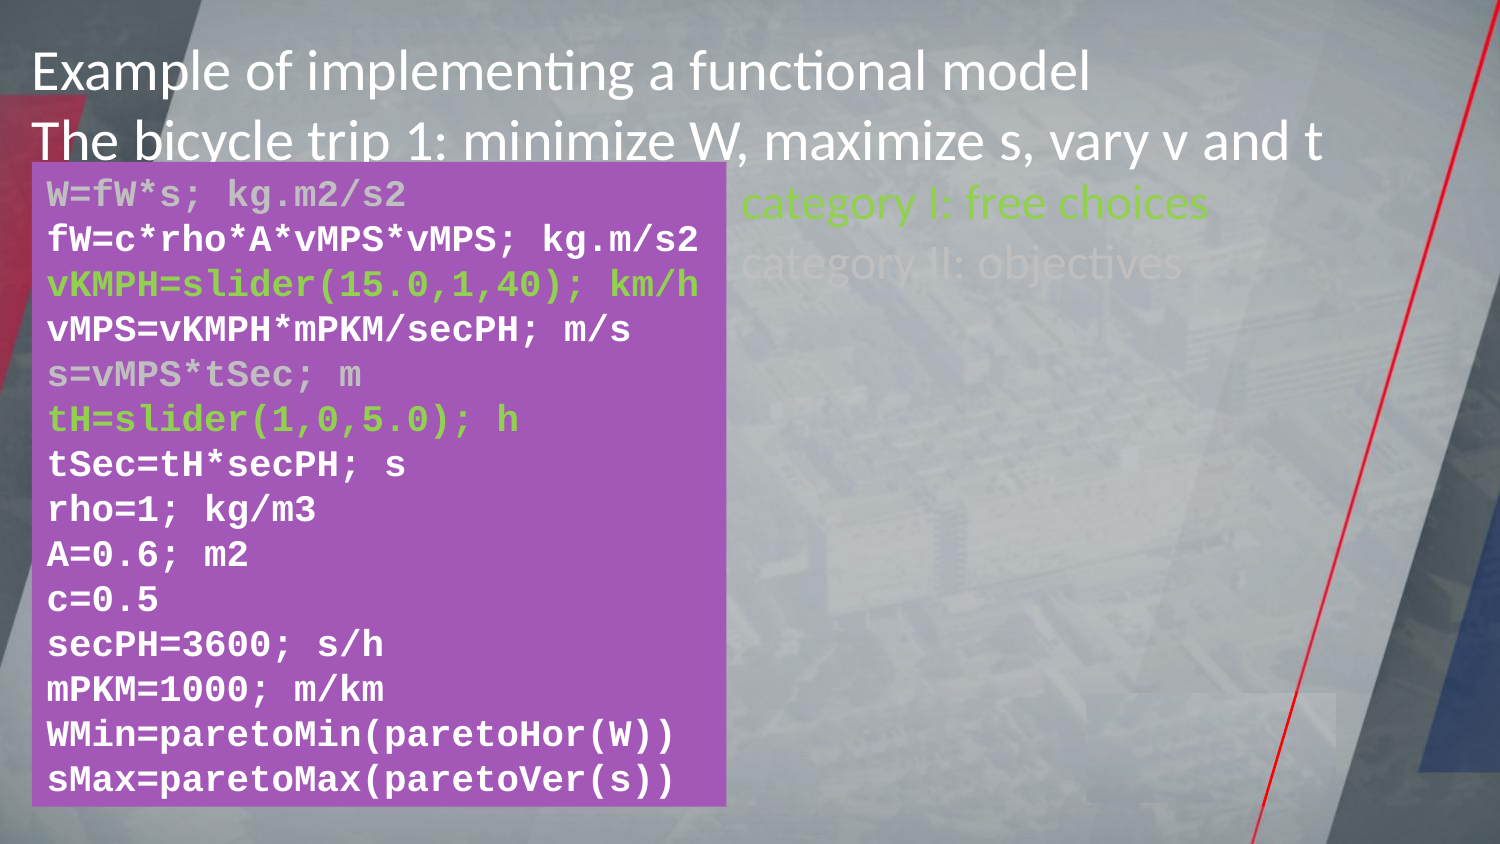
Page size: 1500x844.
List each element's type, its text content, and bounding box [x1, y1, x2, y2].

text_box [1086, 691, 1336, 807]
picture [0, 0, 1500, 844]
text_box category I: free choices category II: objectives [726, 161, 1422, 297]
text_box Example of implementing a functional model The bicycle trip 1: minimize W, maximize s, vary v and t [31, 31, 1457, 172]
text_box W=fW*s; kg.m2/s2 fW=c*rho*A*vMPS*vMPS; kg.m/s2 vKMPH=slider(15.0,1,40); km/h vMPS=vKMPH*mPKM/secPH; m/s s=vMPS*tSec; m tH=slider(1,0,5.0); h tSec=tH*secPH; s rho=1; kg/m3 A=0.6; m2 c=0.5 secPH=3600; s/h mPKM=1000; m/km WMin=paretoMin(paretoHor(W)) sMax=paretoMax(paretoVer(s)) [31, 161, 727, 807]
